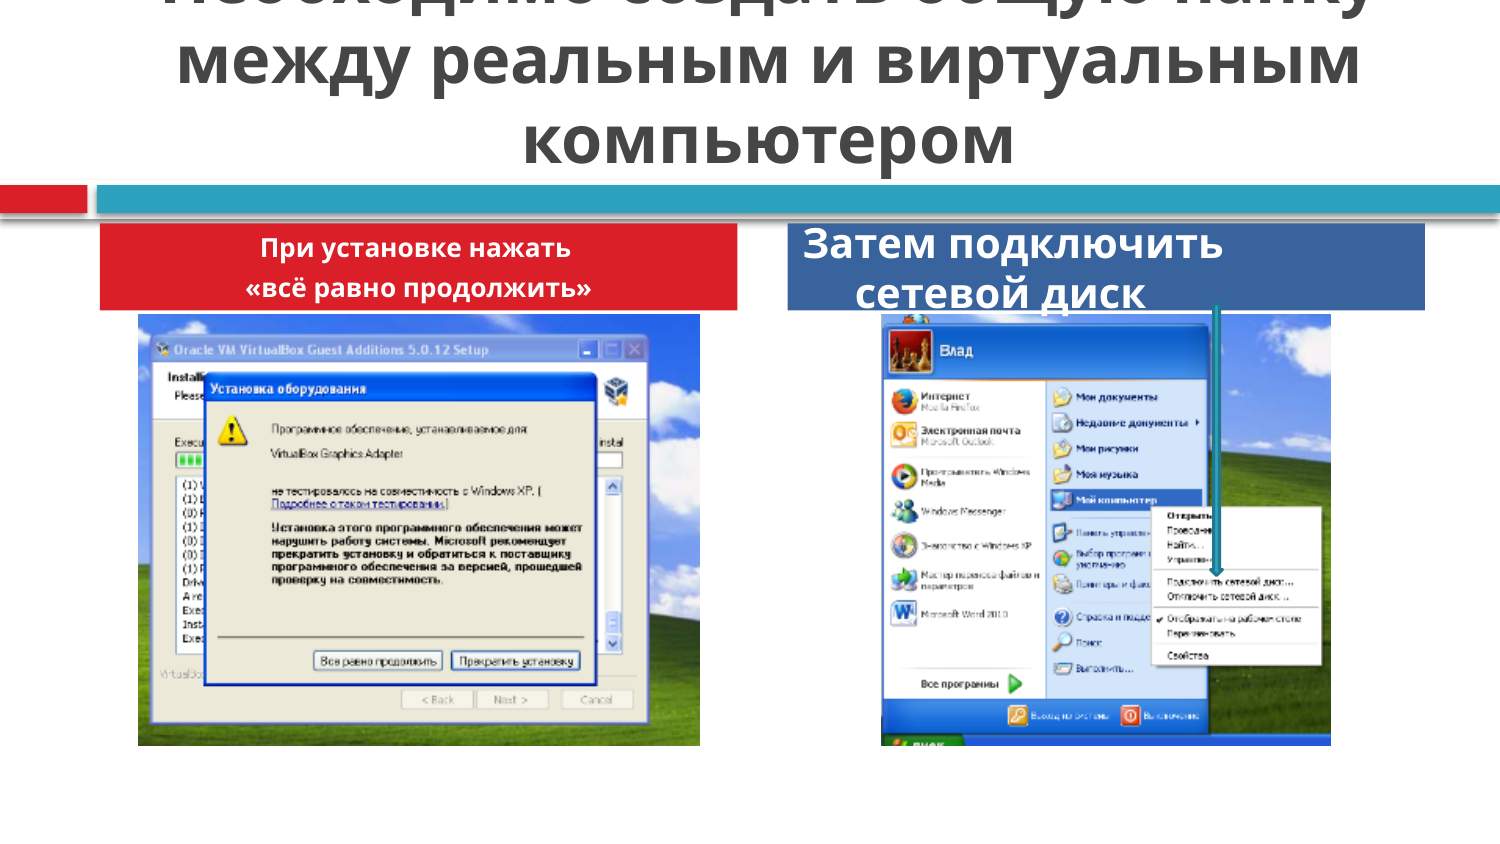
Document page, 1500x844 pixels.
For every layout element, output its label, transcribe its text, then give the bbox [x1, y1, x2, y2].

title Необходимо создать общую папку между реальным и виртуальным компьютером [100, 19, 1438, 185]
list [137, 314, 700, 747]
list Затем подключить сетевой диск [787, 223, 1425, 311]
list При установке нажать «всё равно продолжить» [99, 223, 738, 311]
text_box [1212, 302, 1222, 313]
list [881, 314, 1332, 747]
